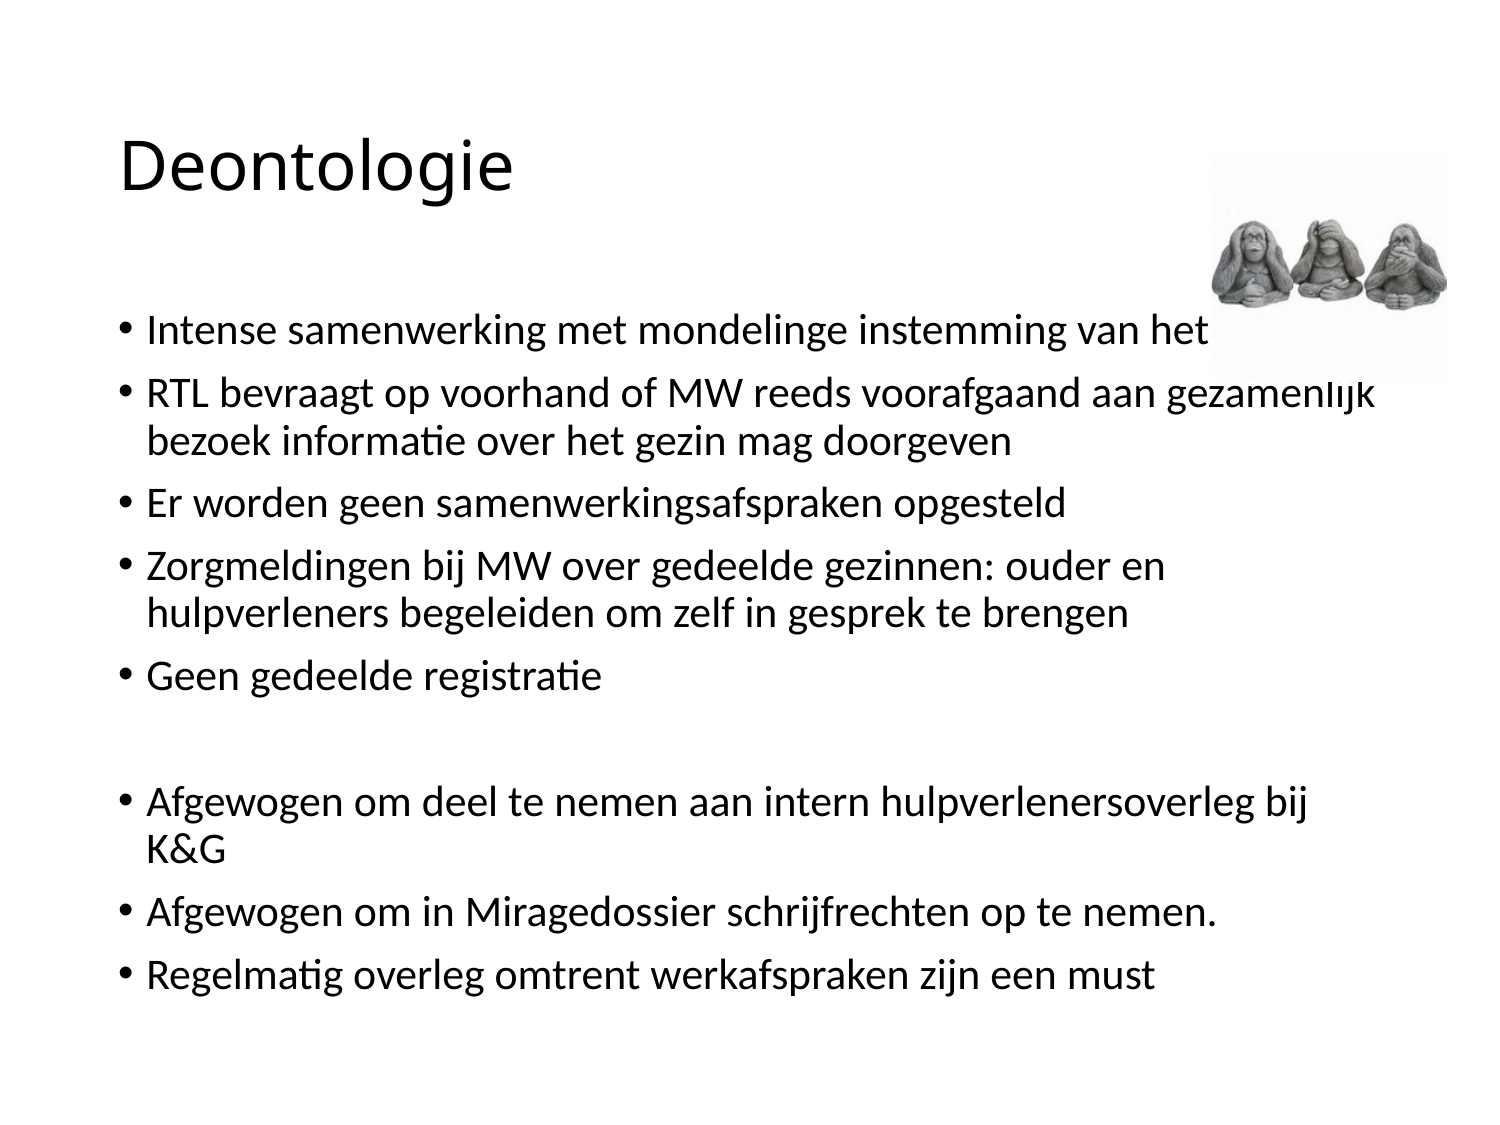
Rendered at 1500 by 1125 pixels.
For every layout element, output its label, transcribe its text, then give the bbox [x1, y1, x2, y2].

picture [1211, 152, 1447, 382]
list Intense samenwerking met mondelinge instemming van het gezin RTL bevraagt op voorhand of MW reeds voorafgaand aan gezamenlijk bezoek informatie over het gezin mag doorgeven Er worden geen samenwerkingsafspraken opgesteld Zorgmeldingen bij MW over gedeelde gezinnen: ouder en hulpverleners begeleiden om zelf in gesprek te brengen Geen gedeelde registratie Afgewogen om deel te nemen aan intern hulpverlenersoverleg bij K&G Afgewogen om in Miragedossier schrijfrechten op te nemen. Regelmatig overleg omtrent werkafspraken zijn een must [103, 299, 1397, 1014]
title Deontologie [103, 59, 1397, 278]
